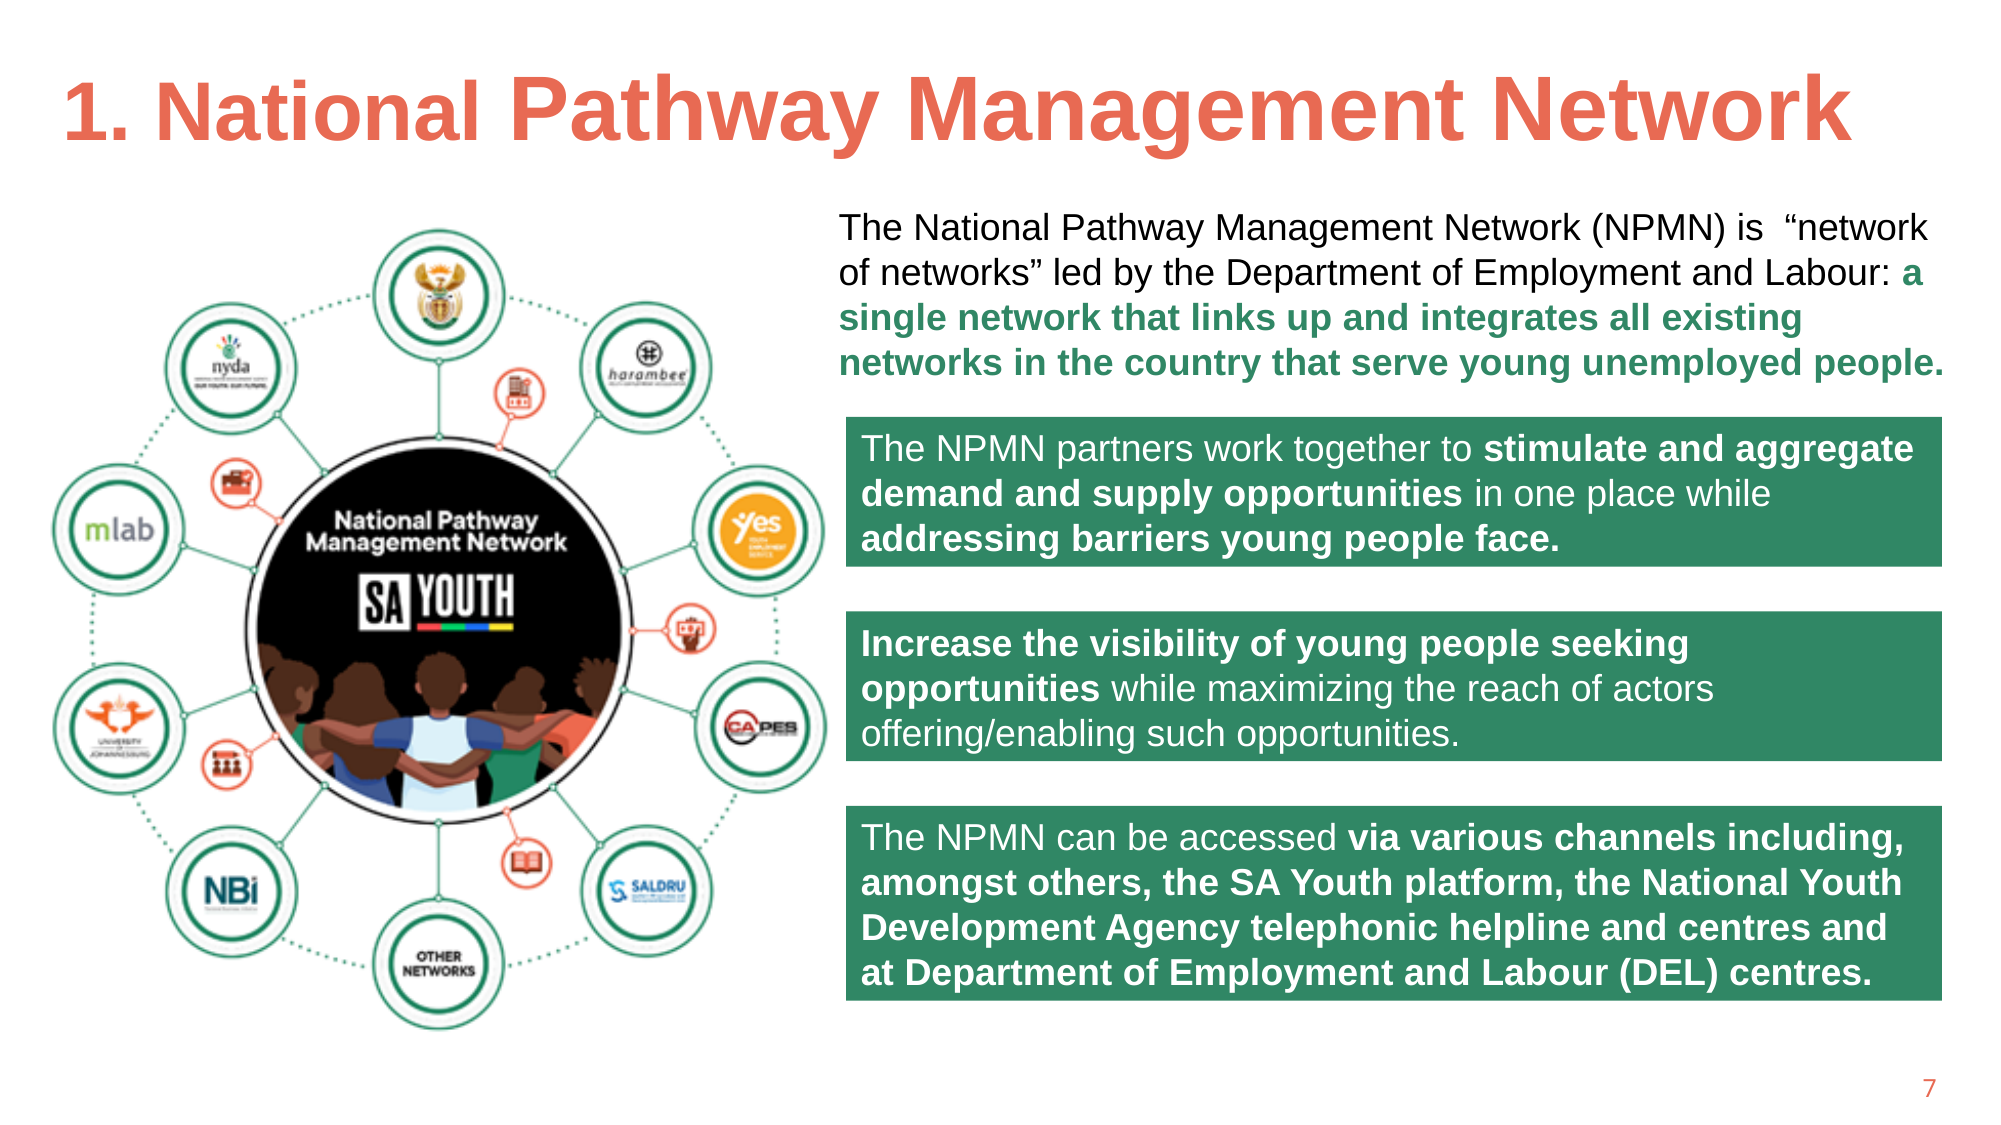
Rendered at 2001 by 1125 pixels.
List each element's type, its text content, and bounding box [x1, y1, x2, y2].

picture [0, 216, 891, 1071]
text_box Increase the visibility of young people seeking opportunities while maximizing the reach of actors offering/enabling such opportunities. [891, 611, 1942, 762]
title 1. National Pathway Management Network [47, 49, 1942, 172]
text_box The NPMN partners work together to stimulate and aggregate demand and supply opportunities in one place while addressing barriers young people face. [891, 416, 1942, 567]
text_box The NPMN can be accessed via various channels including, amongst others, the SA Youth platform, the National Youth Development Agency telephonic helpline and centres and at Department of Employment and Labour (DEL) centres. [891, 805, 1942, 1001]
text_box The National Pathway Management Network (NPMN) is “network of networks” led by the Department of Employment and Labour: a single network that links up and integrates all existing networks in the country that serve young unemployed people. [823, 195, 1965, 391]
text_box [891, 290, 946, 352]
